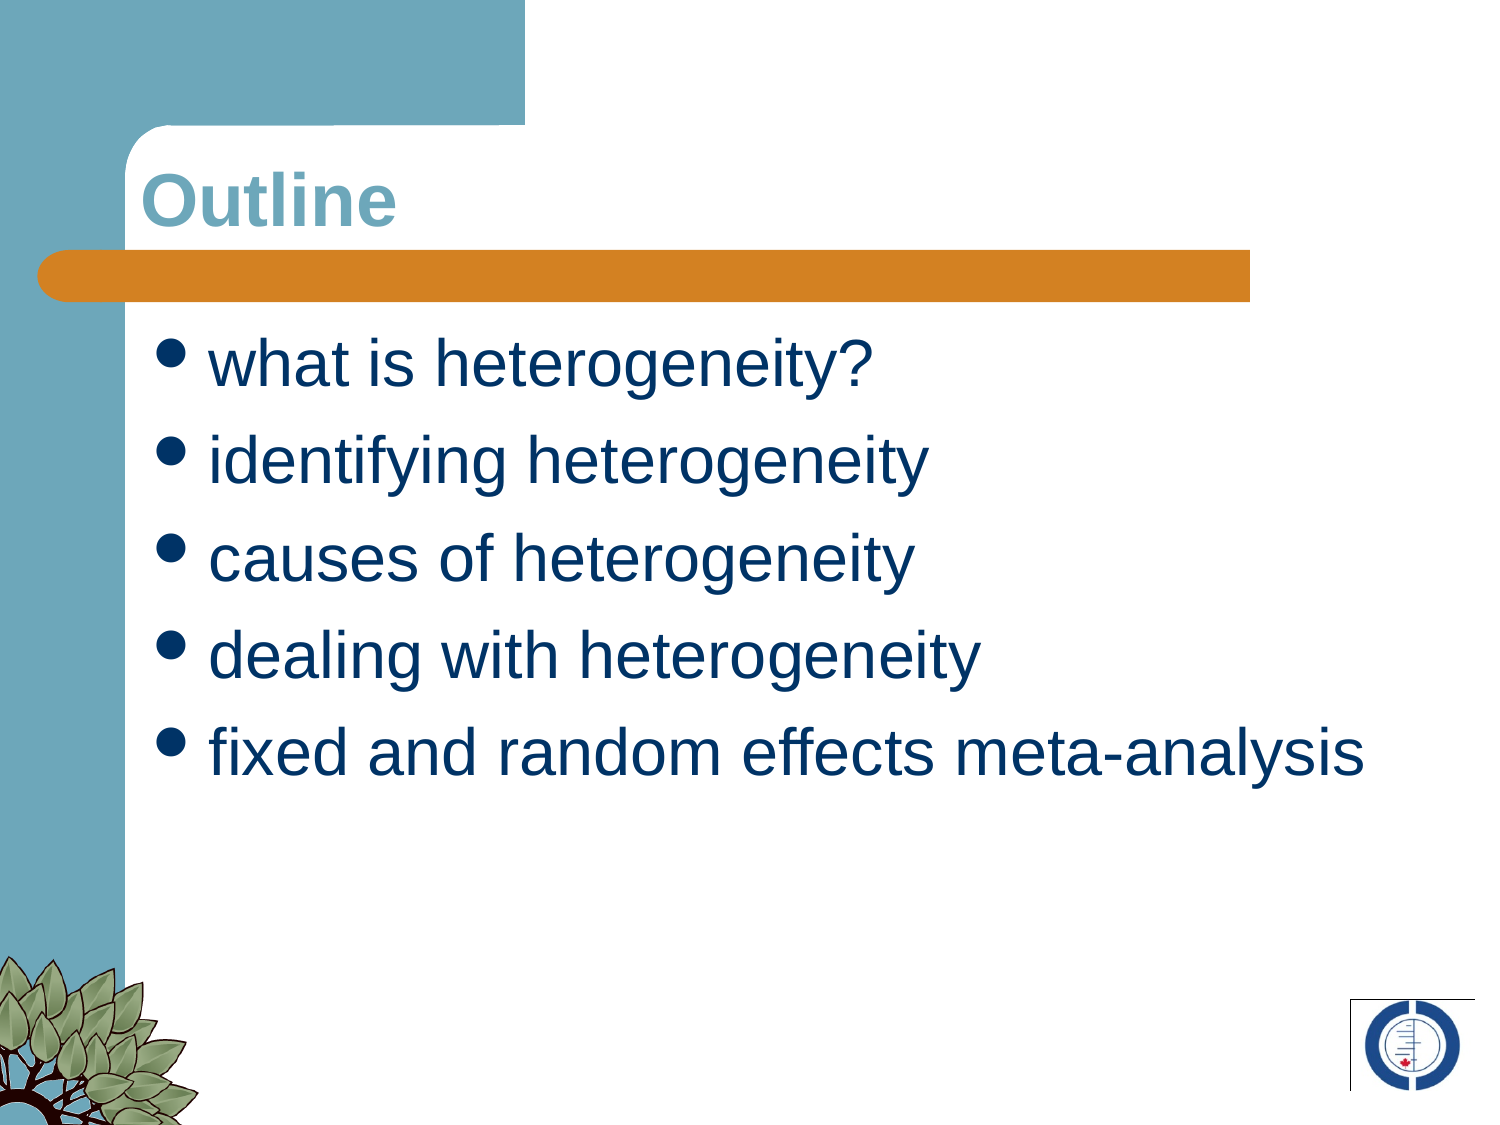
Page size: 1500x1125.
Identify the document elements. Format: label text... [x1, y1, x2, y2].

picture [0, 931, 213, 1125]
list what is heterogeneity? identifying heterogeneity causes of heterogeneity dealing with heterogeneity fixed and random effects meta-analysis [137, 312, 1400, 1026]
picture [1350, 999, 1475, 1091]
title Outline [124, 137, 1426, 251]
